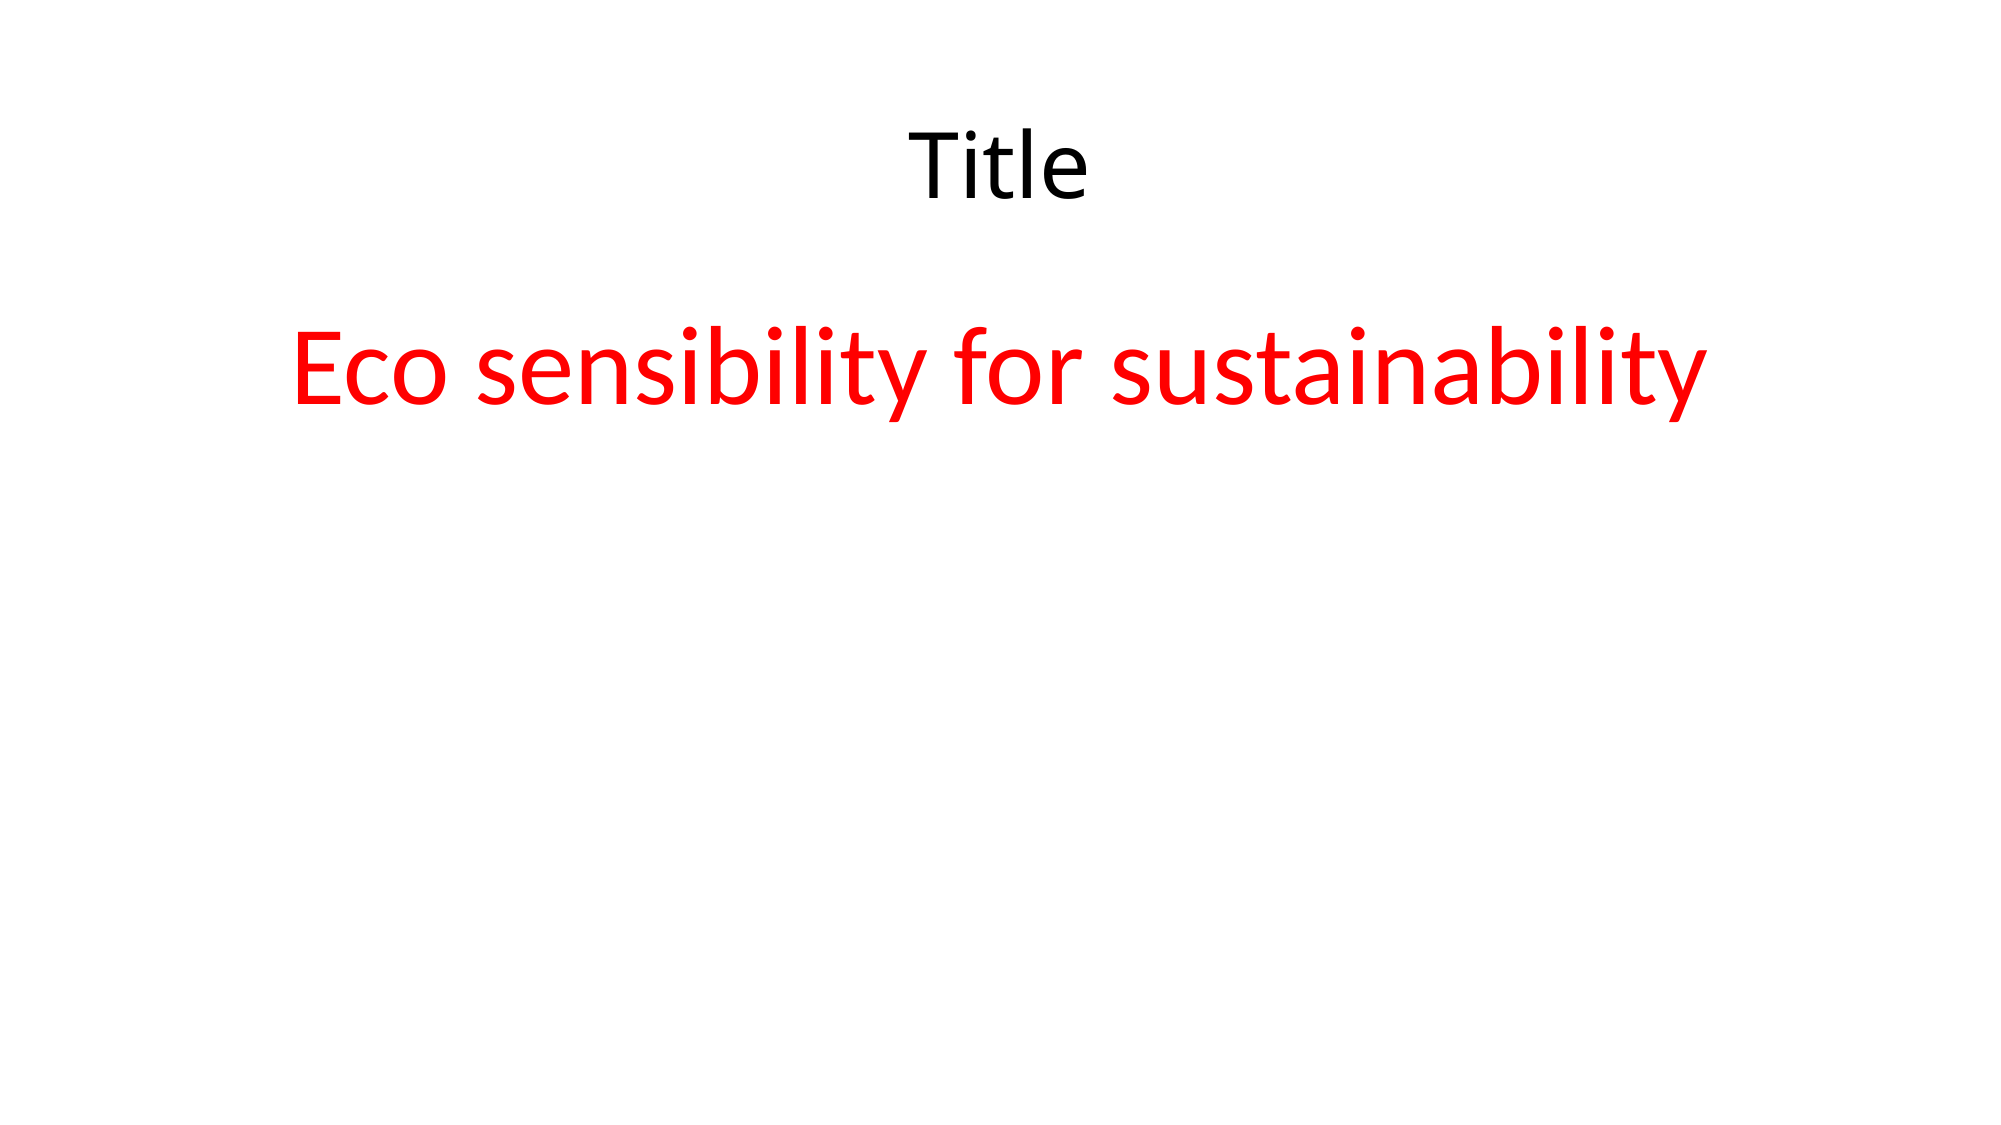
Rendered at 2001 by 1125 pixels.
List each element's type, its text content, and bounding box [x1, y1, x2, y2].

list Eco sensibility for sustainability [137, 299, 1863, 1014]
title Title [137, 59, 1863, 278]
